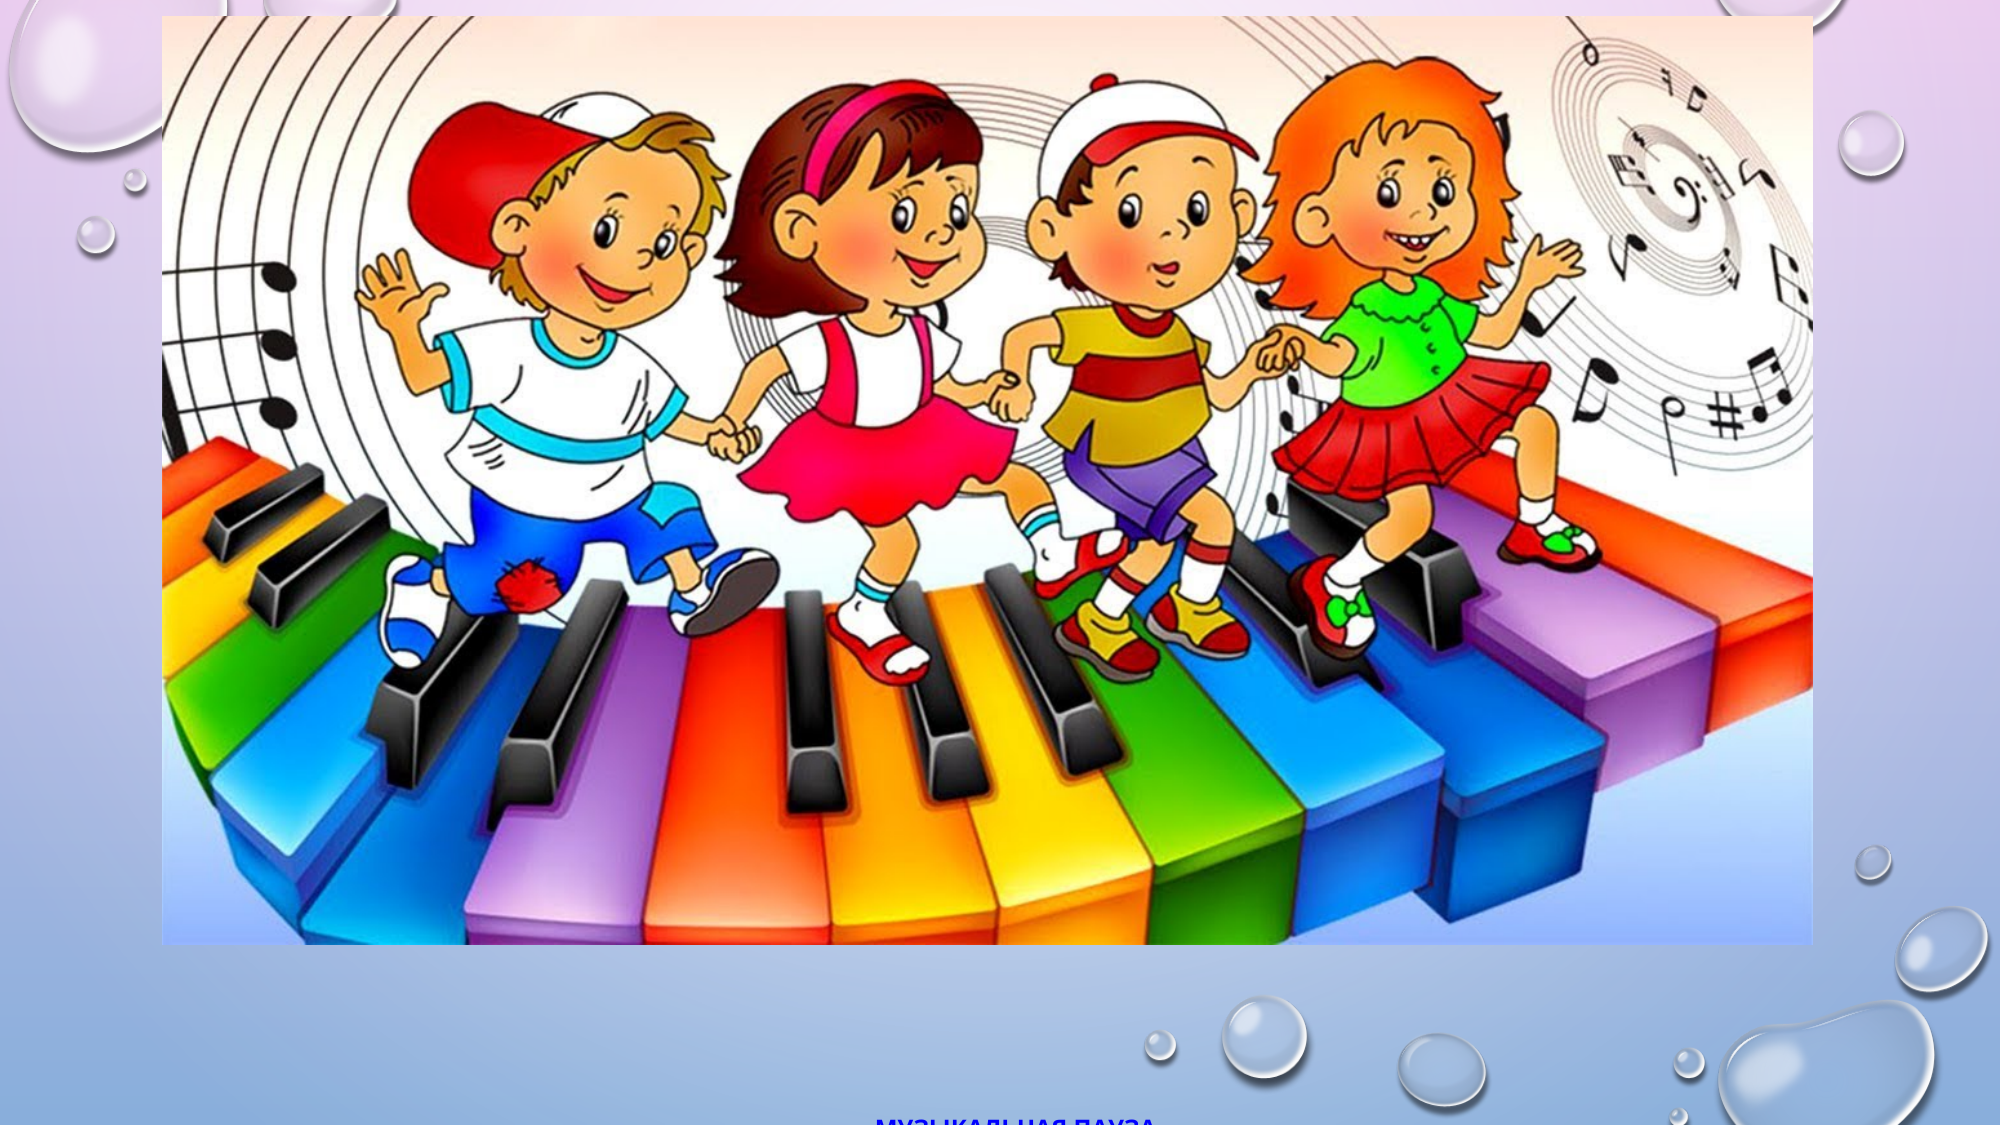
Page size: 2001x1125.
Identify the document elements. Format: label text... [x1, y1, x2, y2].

picture [0, 0, 2000, 1125]
title Музыкальная пауза [189, 847, 1842, 1125]
